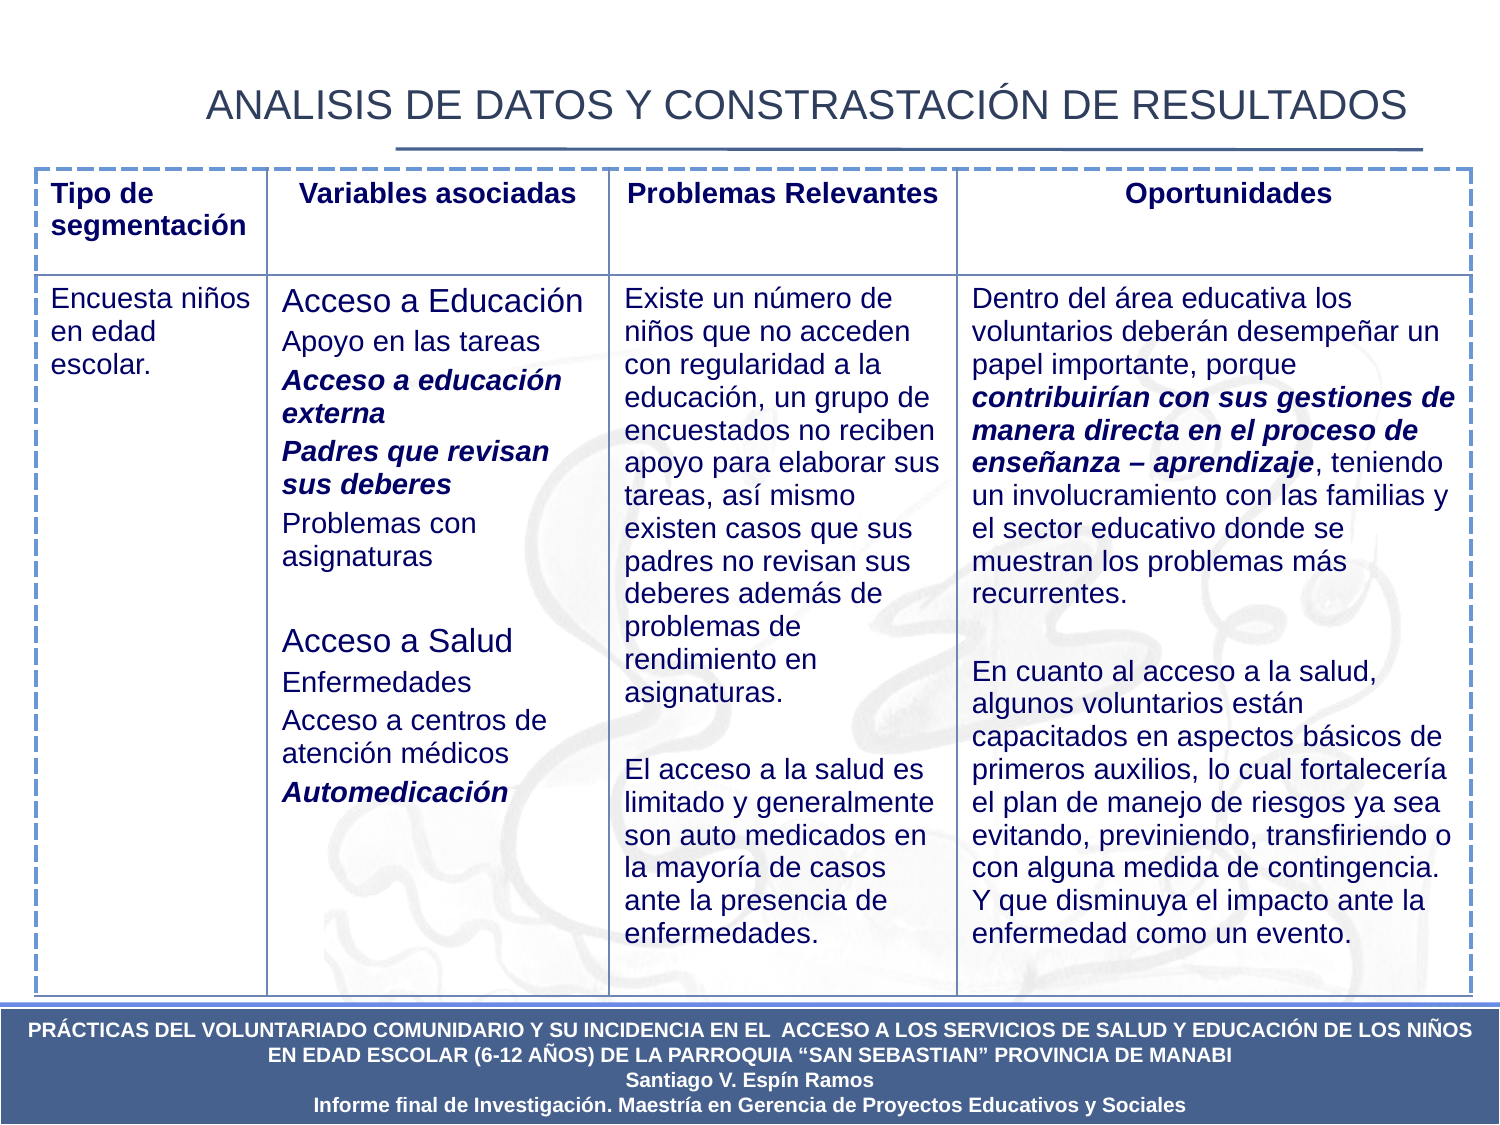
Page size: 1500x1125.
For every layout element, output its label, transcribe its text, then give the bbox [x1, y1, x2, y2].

table_header Problemas Relevantes [610, 169, 956, 274]
table_cell Encuesta niños en edad escolar. [36, 276, 266, 995]
title ANALISIS DE DATOS Y CONSTRASTACIÓN DE RESULTADOS [147, 8, 1424, 169]
table_header Oportunidades [958, 169, 1471, 274]
text_box PRÁCTICAS DEL VOLUNTARIADO COMUNIDARIO Y SU INCIDENCIA EN EL ACCESO A LOS SERVICIOS DE SALUD Y EDUCACIÓN DE LOS NIÑOS EN EDAD ESCOLAR (6-12 AÑOS) DE LA PARROQUIA “SAN SEBASTIAN” PROVINCIA DE MANABI Santiago V. Espín Ramos Informe final de Investigación. Maestría en Gerencia de Proyectos Educativos y Sociales [0, 1007, 1500, 1125]
table_cell Existe un número de niños que no acceden con regularidad a la educación, un grupo de encuestados no reciben apoyo para elaborar sus tareas, así mismo existen casos que sus padres no revisan sus deberes además de problemas de rendimiento en asignaturas. El acceso a la salud es limitado y generalmente son auto medicados en la mayoría de casos ante la presencia de enfermedades. [610, 276, 956, 995]
table_cell Acceso a Educación Apoyo en las tareas Acceso a educación externa Padres que revisan sus deberes Problemas con asignaturas Acceso a Salud Enfermedades Acceso a centros de atención médicos Automedicación [268, 276, 608, 995]
table_header Tipo de segmentación [36, 169, 266, 274]
table_header Variables asociadas [268, 169, 608, 274]
table_cell Dentro del área educativa los voluntarios deberán desempeñar un papel importante, porque contribuirían con sus gestiones de manera directa en el proceso de enseñanza – aprendizaje, teniendo un involucramiento con las familias y el sector educativo donde se muestran los problemas más recurrentes. En cuanto al acceso a la salud, algunos voluntarios están capacitados en aspectos básicos de primeros auxilios, lo cual fortalecería el plan de manejo de riesgos ya sea evitando, previniendo, transfiriendo o con alguna medida de contingencia. Y que disminuya el impacto ante la enfermedad como un evento. [958, 276, 1471, 995]
